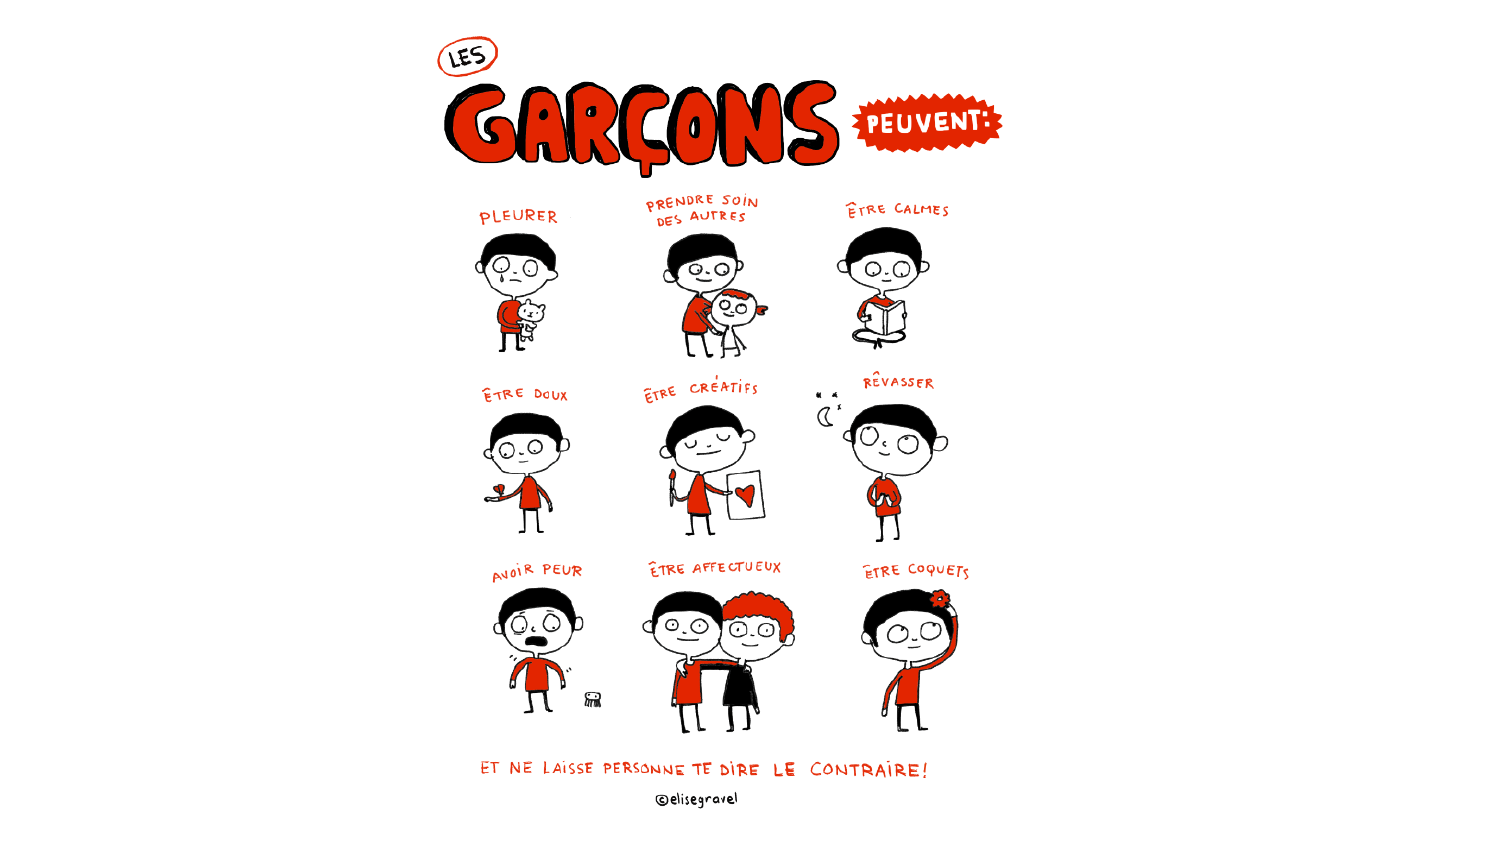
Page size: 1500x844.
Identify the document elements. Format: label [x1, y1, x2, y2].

picture [409, 24, 1025, 819]
